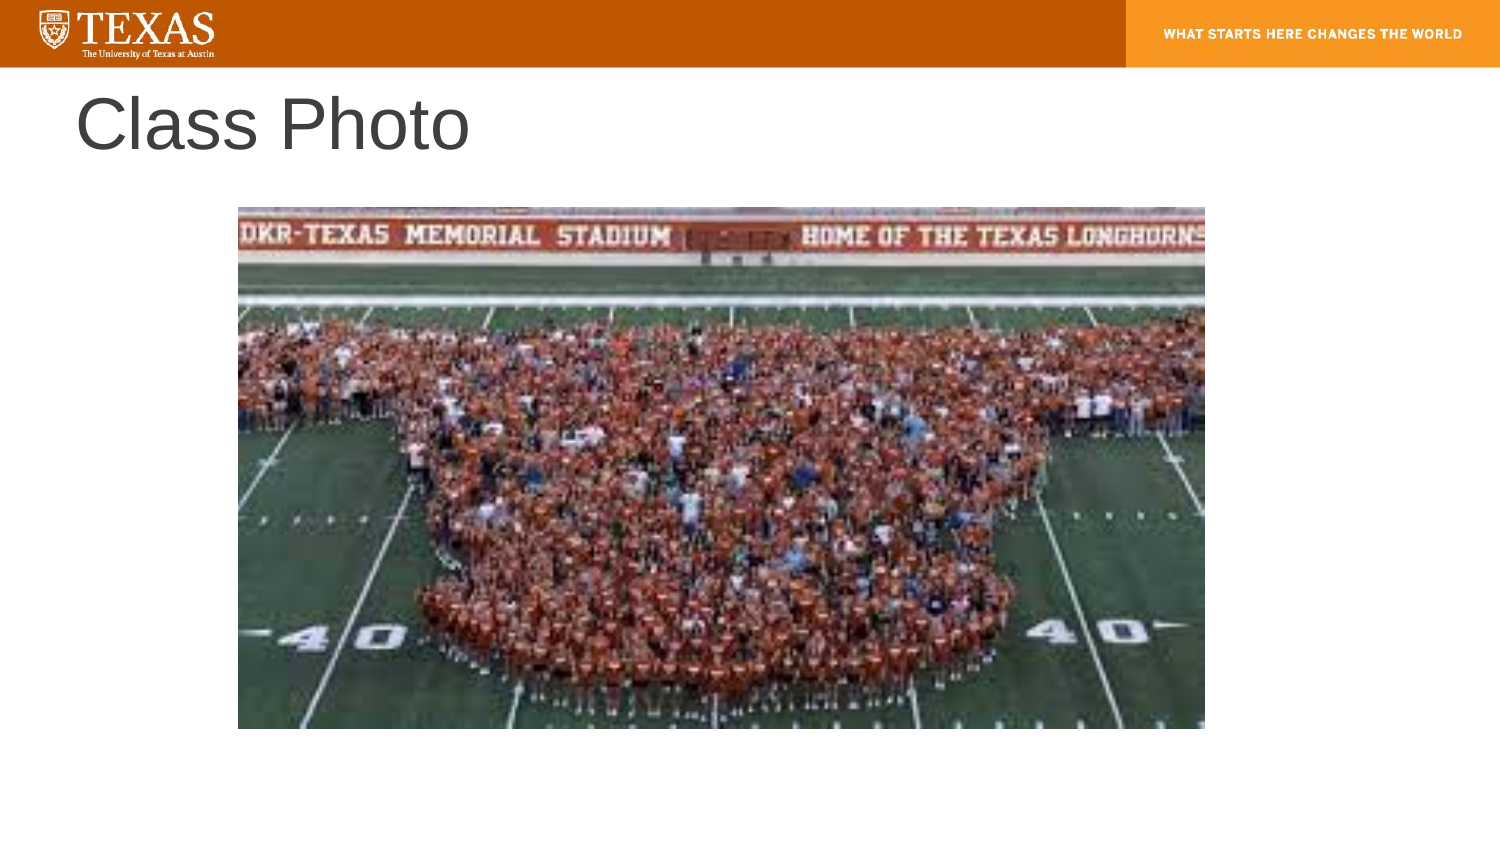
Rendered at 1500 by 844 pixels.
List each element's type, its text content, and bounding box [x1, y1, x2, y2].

picture [0, 0, 1500, 844]
title Class Photo [59, 68, 1410, 173]
